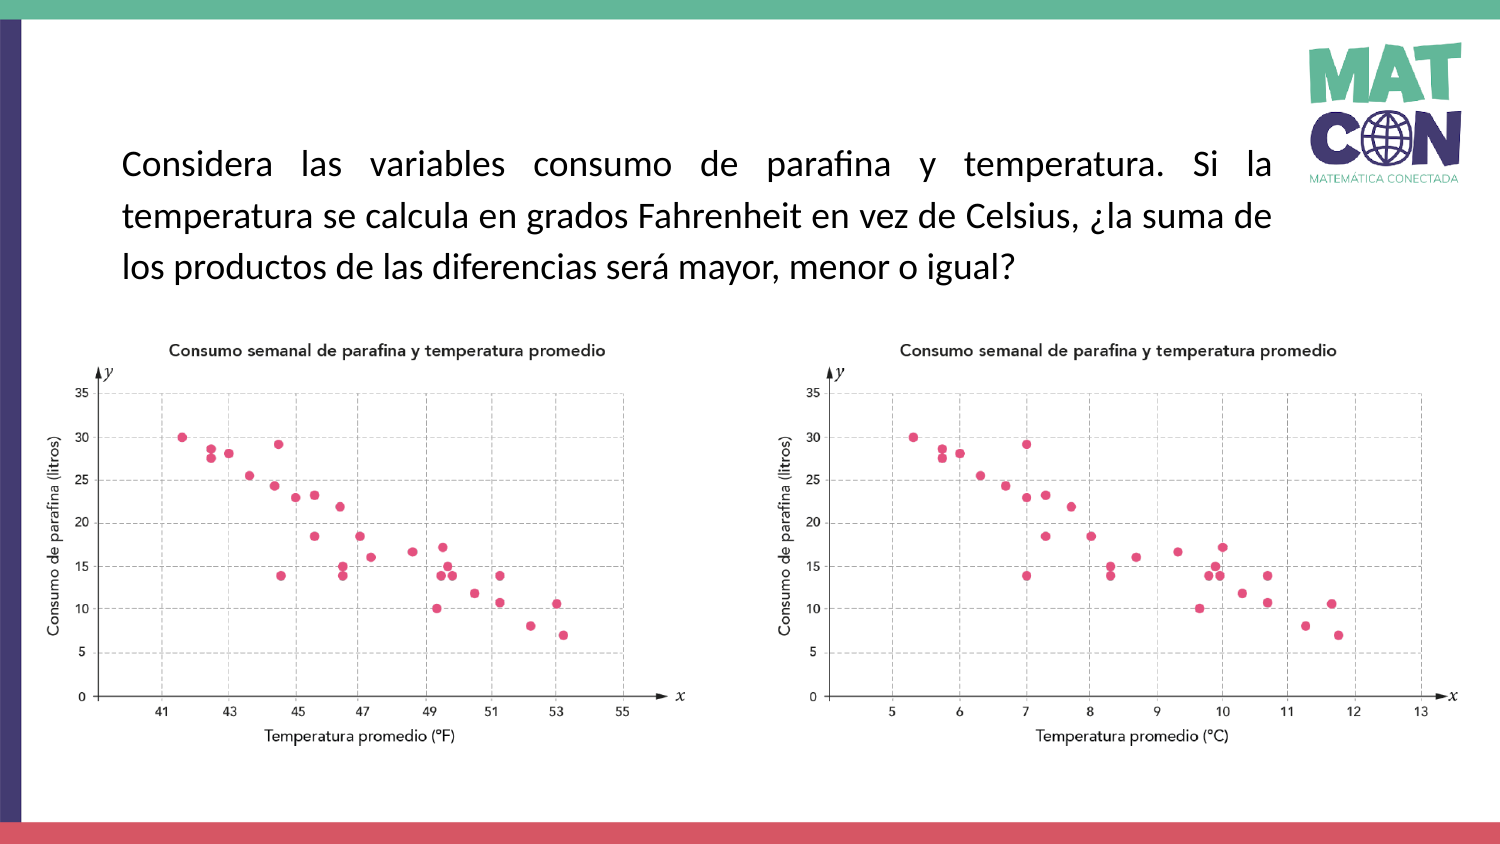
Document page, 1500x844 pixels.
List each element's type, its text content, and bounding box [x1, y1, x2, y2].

picture [0, 0, 1500, 844]
text_box Considera las variables consumo de parafina y temperatura. Si la temperatura se calcula en grados Fahrenheit en vez de Celsius, ¿la suma de los productos de las diferencias será mayor, menor o igual? [106, 117, 1289, 303]
